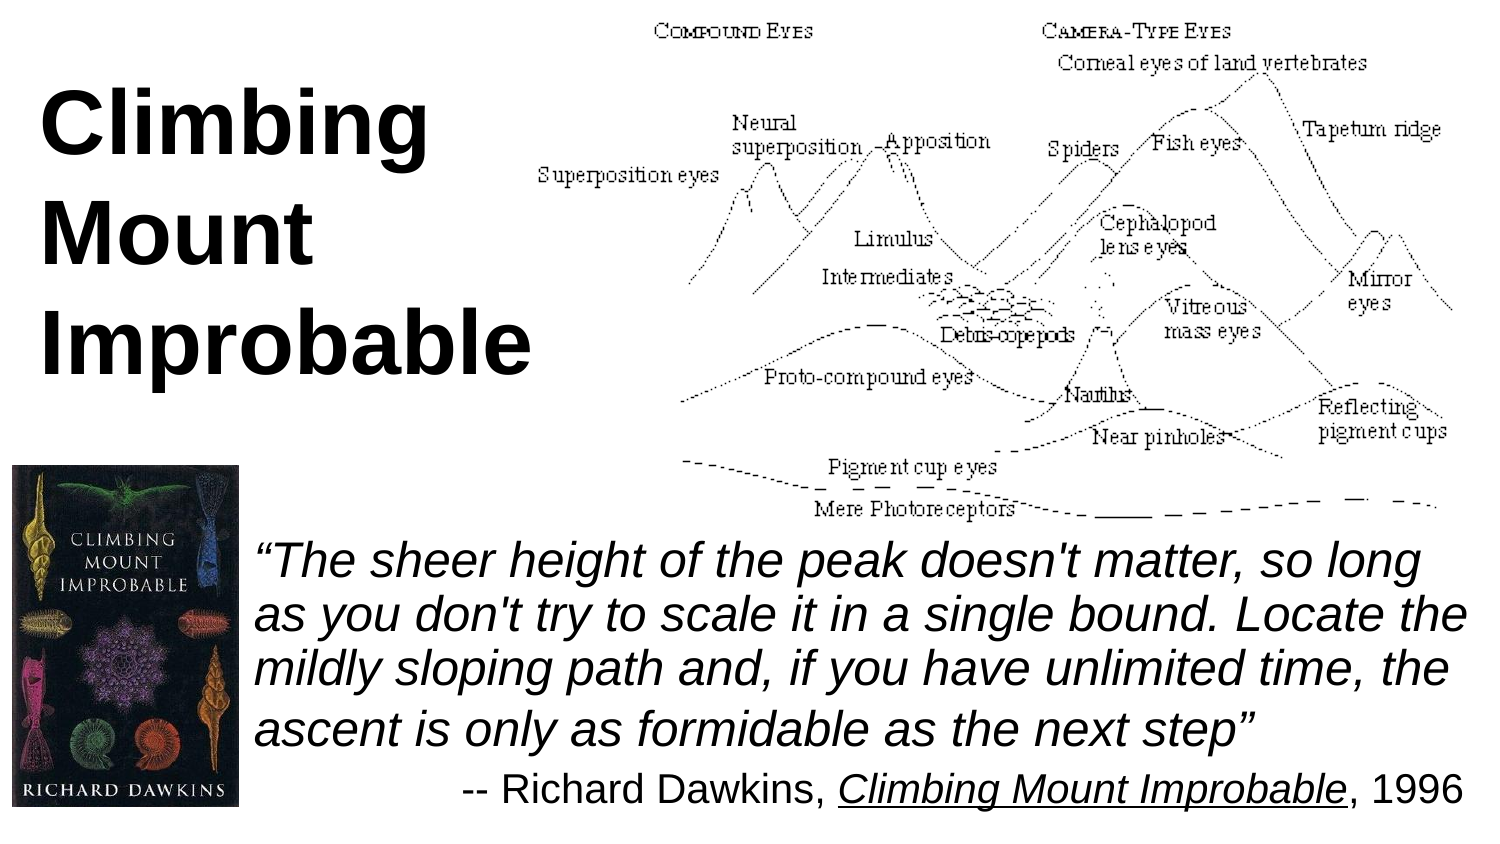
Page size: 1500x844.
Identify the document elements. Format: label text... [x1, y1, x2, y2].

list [537, 21, 1459, 528]
list “The sheer height of the peak doesn't matter, so long as you don't try to scale it in a single bound. Locate the mildly sloping path and, if you have unlimited time, the ascent is only as formidable as the next step” -- Richard Dawkins, Climbing Mount Improbable, 1996 [238, 527, 1488, 824]
picture [12, 465, 239, 807]
title Climbing Mount Improbable [24, 34, 532, 422]
